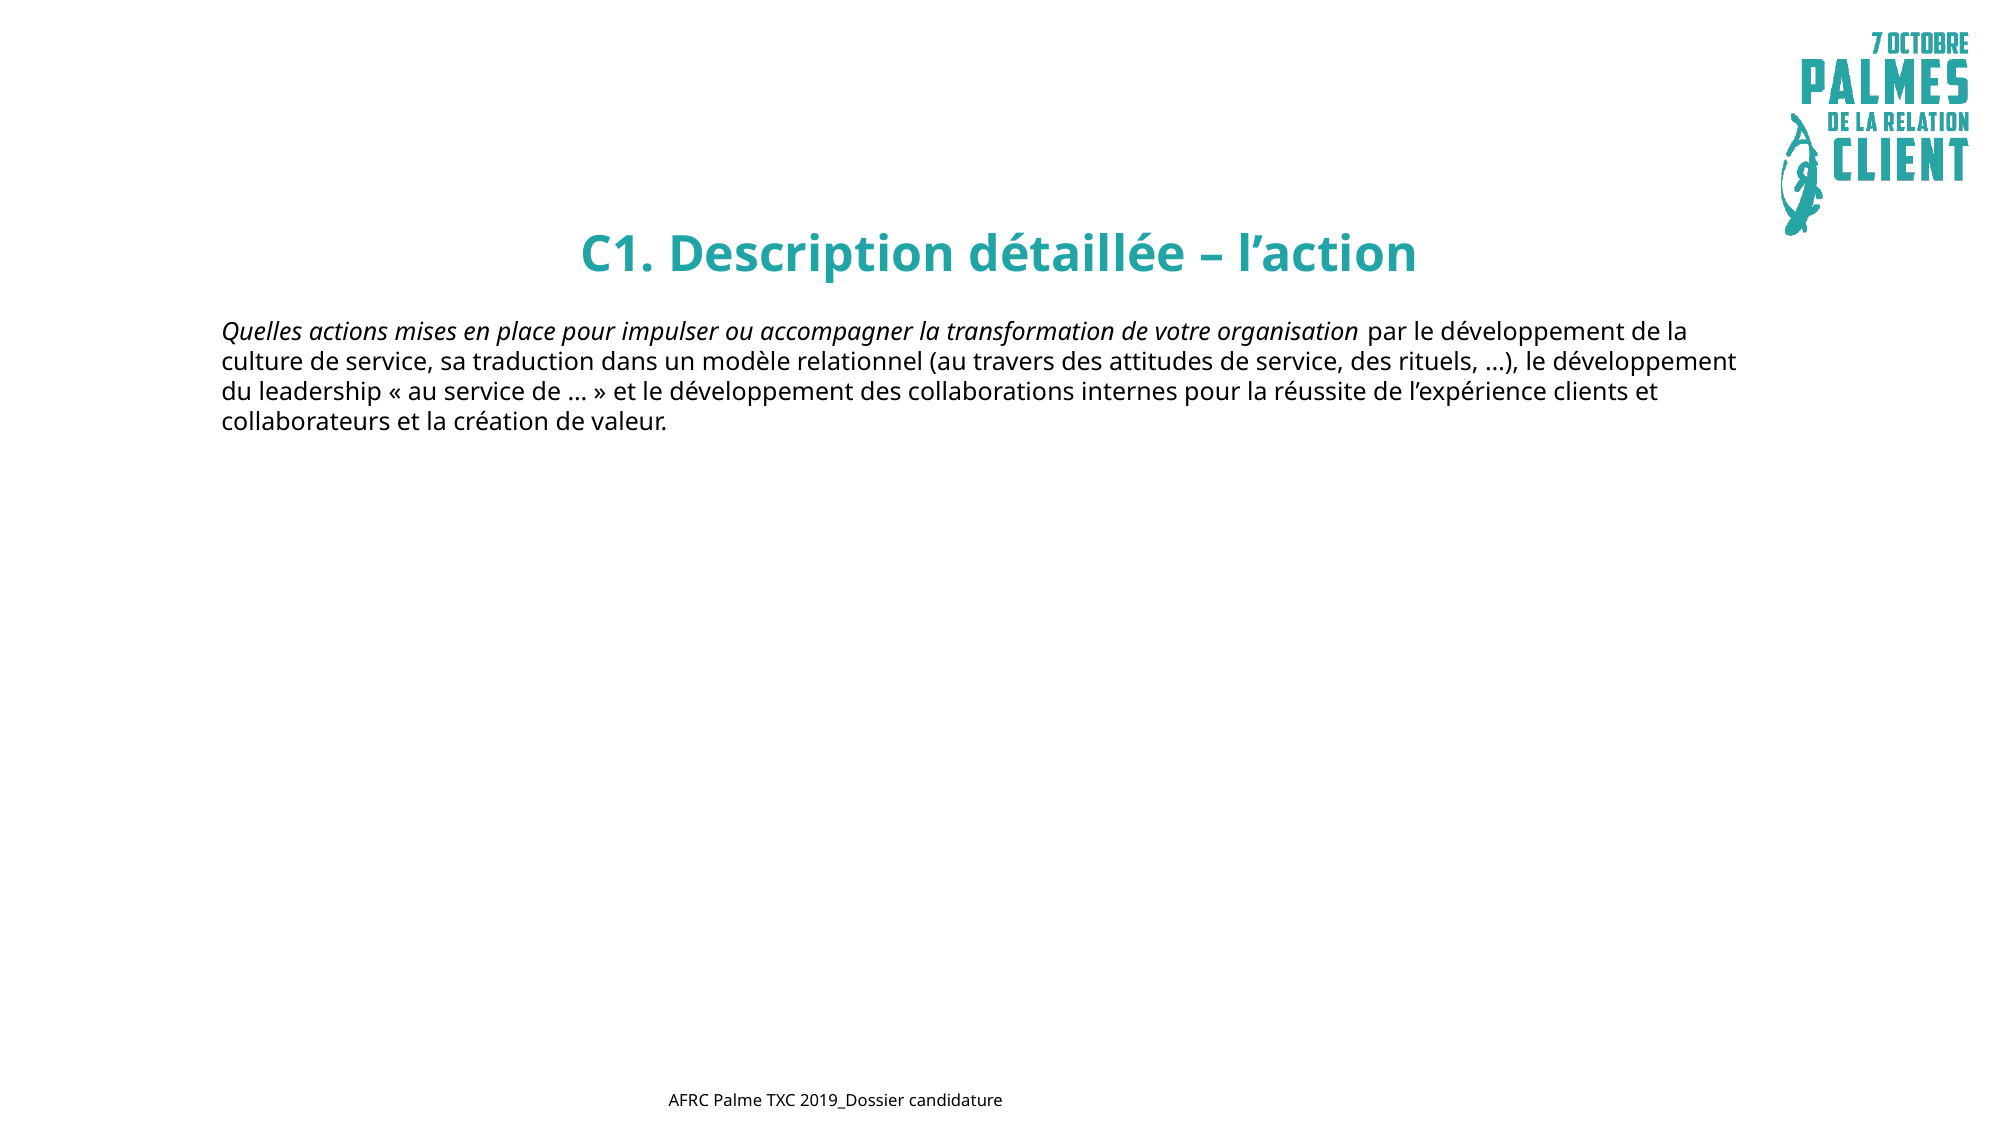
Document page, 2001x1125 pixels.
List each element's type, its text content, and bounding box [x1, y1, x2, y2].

text_box Quelles actions mises en place pour impulser ou accompagner la transformation de votre organisation par le développement de la culture de service, sa traduction dans un modèle relationnel (au travers des attitudes de service, des rituels, …), le développement du leadership « au service de … » et le développement des collaborations internes pour la réussite de l’expérience clients et collaborateurs et la création de valeur. [206, 308, 1768, 409]
text_box C1. Description détaillée – l’action [257, 214, 1742, 279]
picture [1688, 0, 2001, 315]
